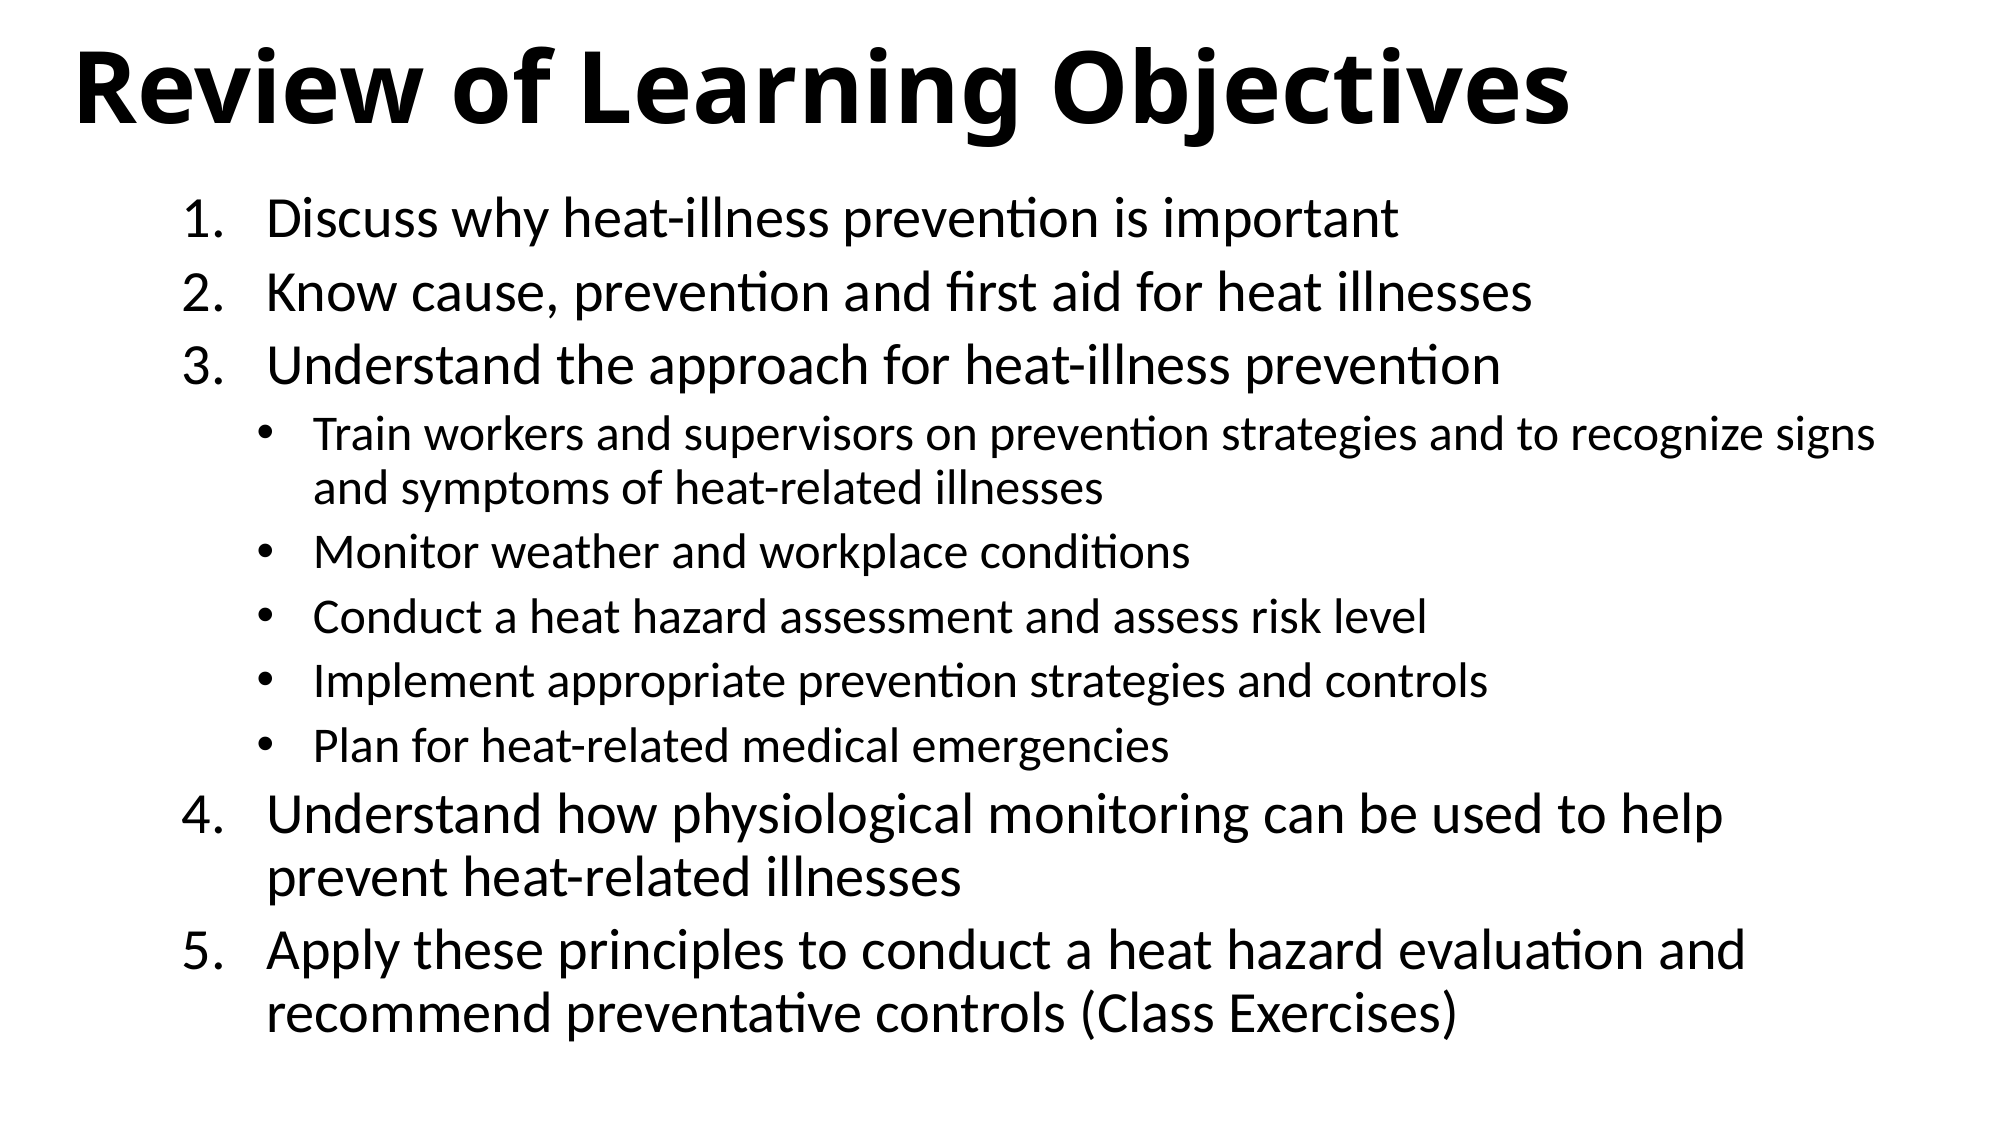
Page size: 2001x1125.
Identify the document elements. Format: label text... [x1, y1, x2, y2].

title Review of Learning Objectives [56, 35, 1782, 148]
list Discuss why heat-illness prevention is important Know cause, prevention and first aid for heat illnesses Understand the approach for heat-illness prevention Train workers and supervisors on prevention strategies and to recognize signs and symptoms of heat-related illnesses Monitor weather and workplace conditions Conduct a heat hazard assessment and assess risk level Implement appropriate prevention strategies and controls Plan for heat-related medical emergencies Understand how physiological monitoring can be used to help prevent heat-related illnesses Apply these principles to conduct a heat hazard evaluation and recommend preventative controls (Class Exercises) [120, 179, 1918, 940]
